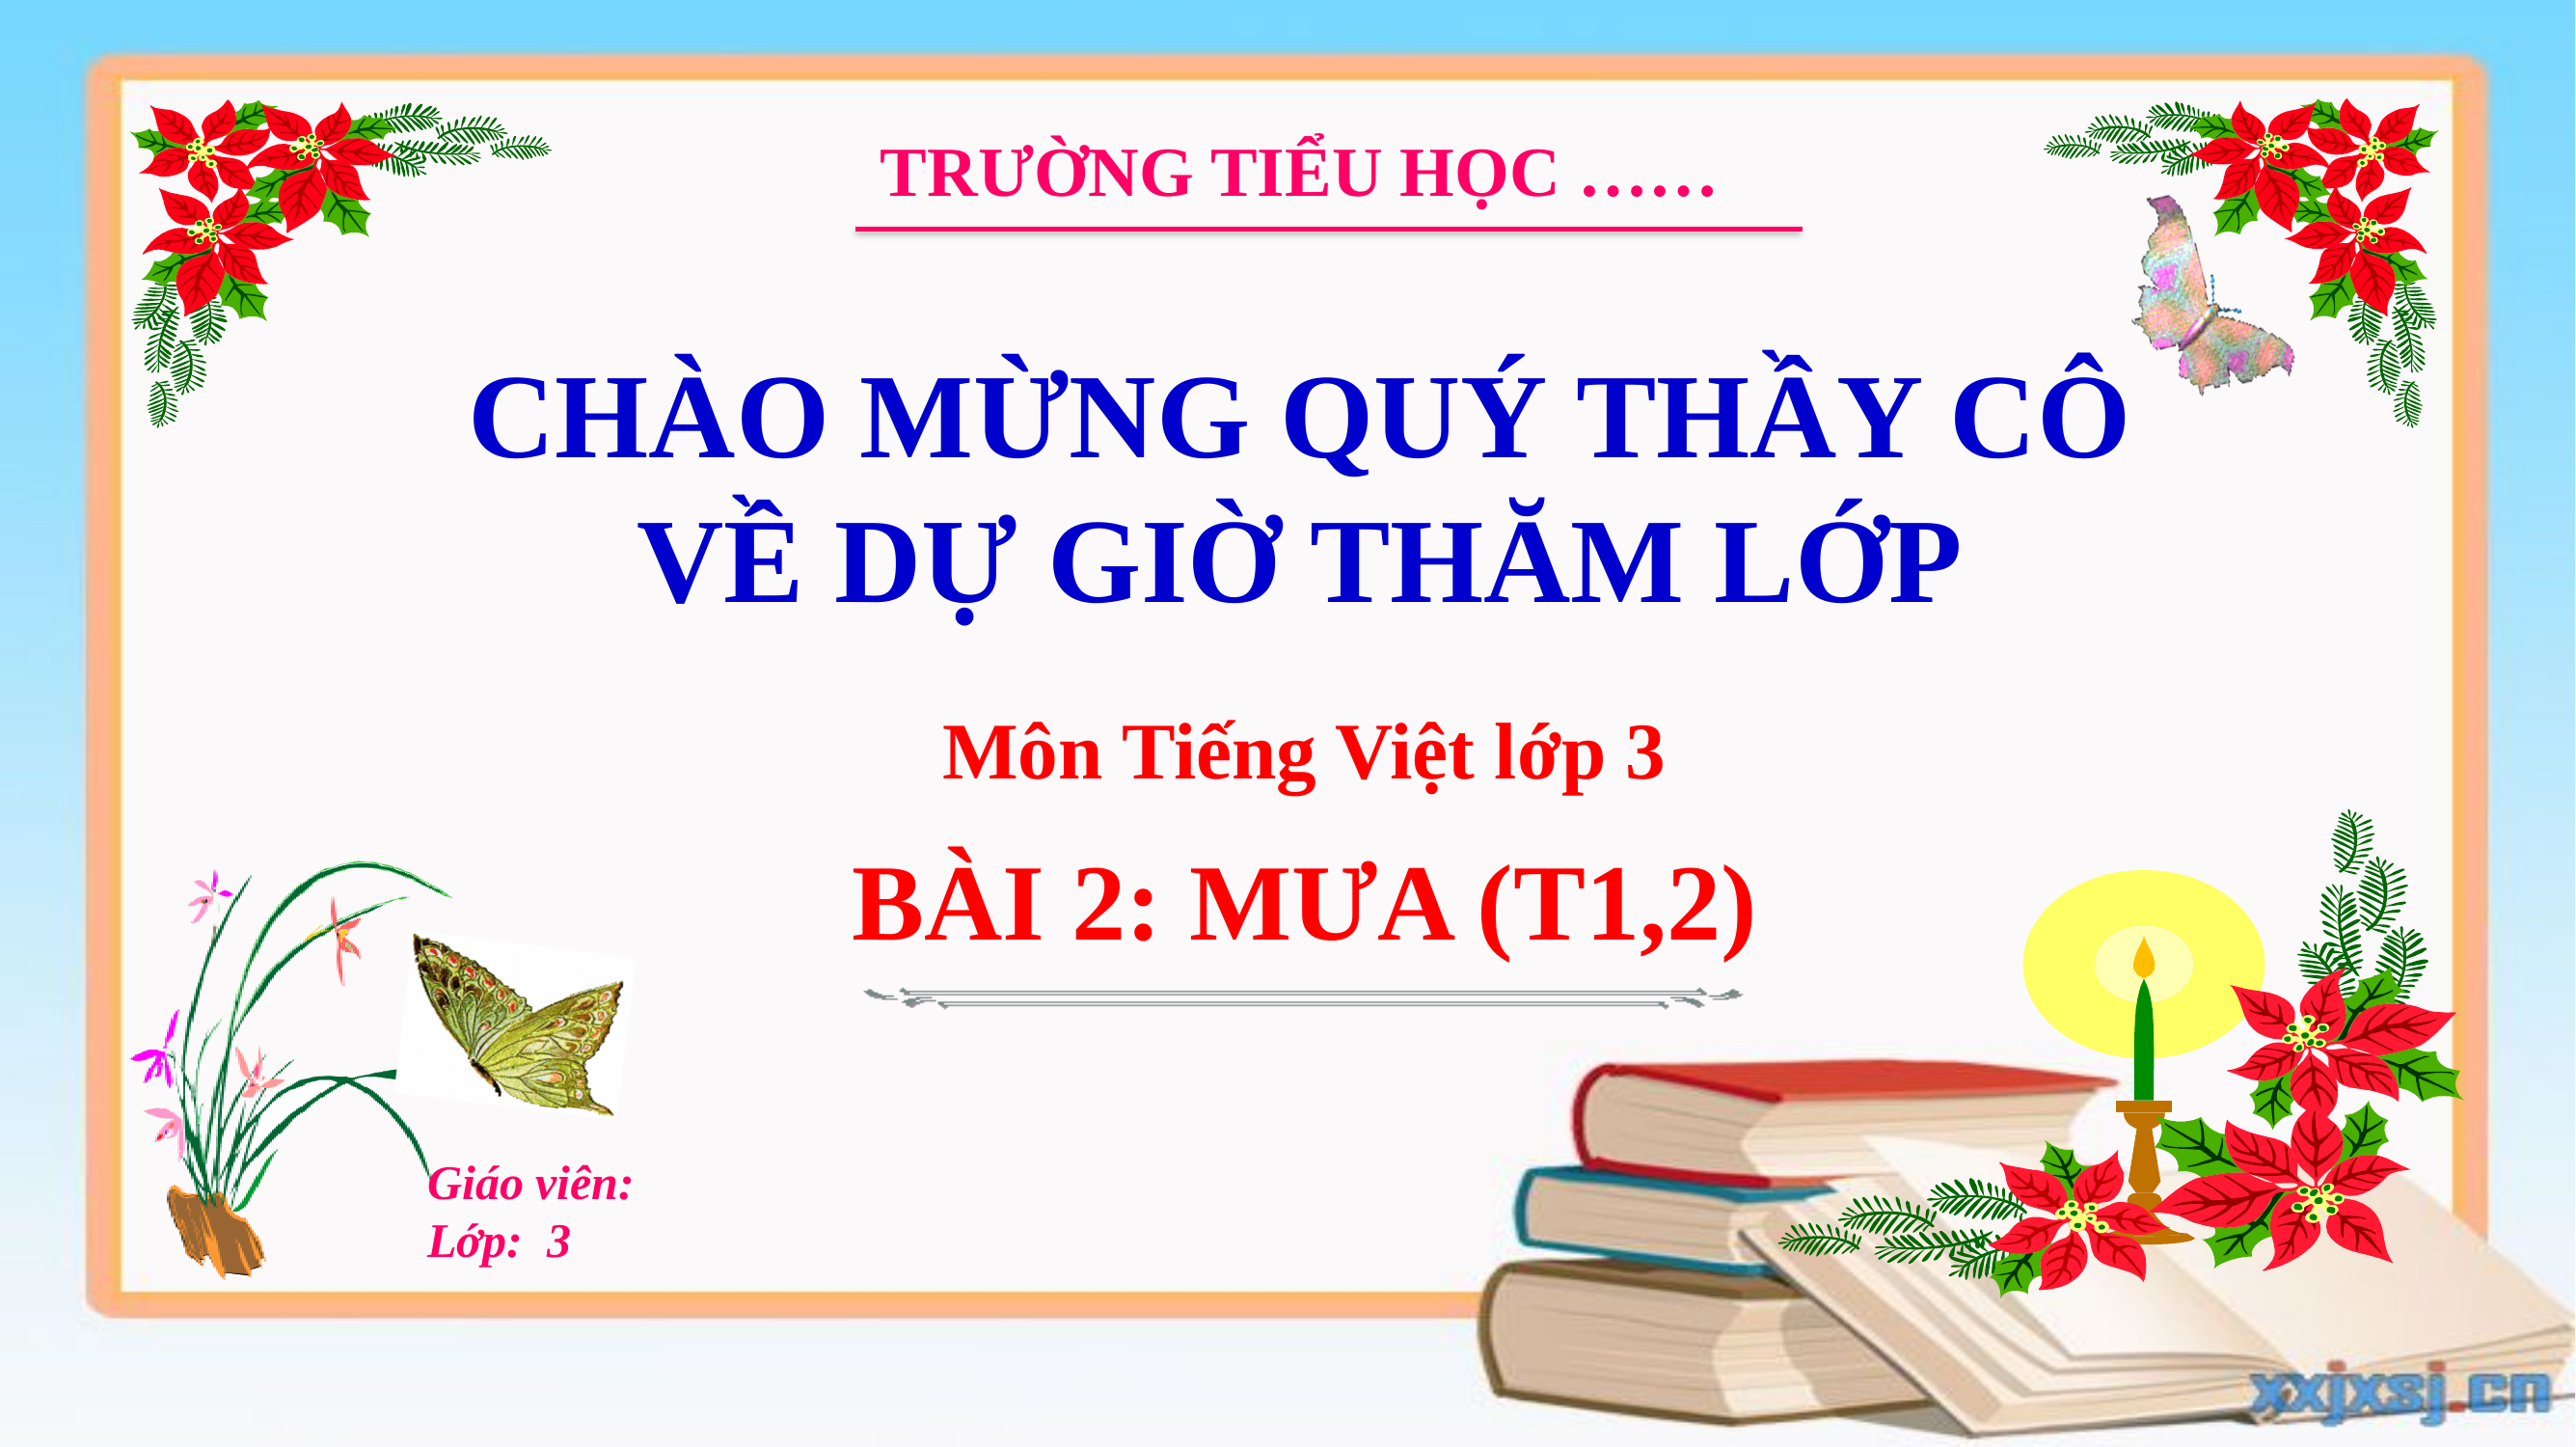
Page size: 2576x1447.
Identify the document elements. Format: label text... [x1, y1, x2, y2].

text_box Giáo viên: Lớp: 3 [456, 1139, 1350, 1278]
picture [0, 0, 2576, 1447]
text_box Môn Tiếng Việt lớp 3 BÀI 2: MƯA (T1,2) [440, 687, 2170, 973]
text_box CHÀO MỪNG QUÝ THẦY CÔ VỀ DỰ GIỜ THĂM LỚP [392, 325, 2208, 639]
text_box TRƯỜNG TIỂU HỌC …… [510, 114, 2071, 222]
